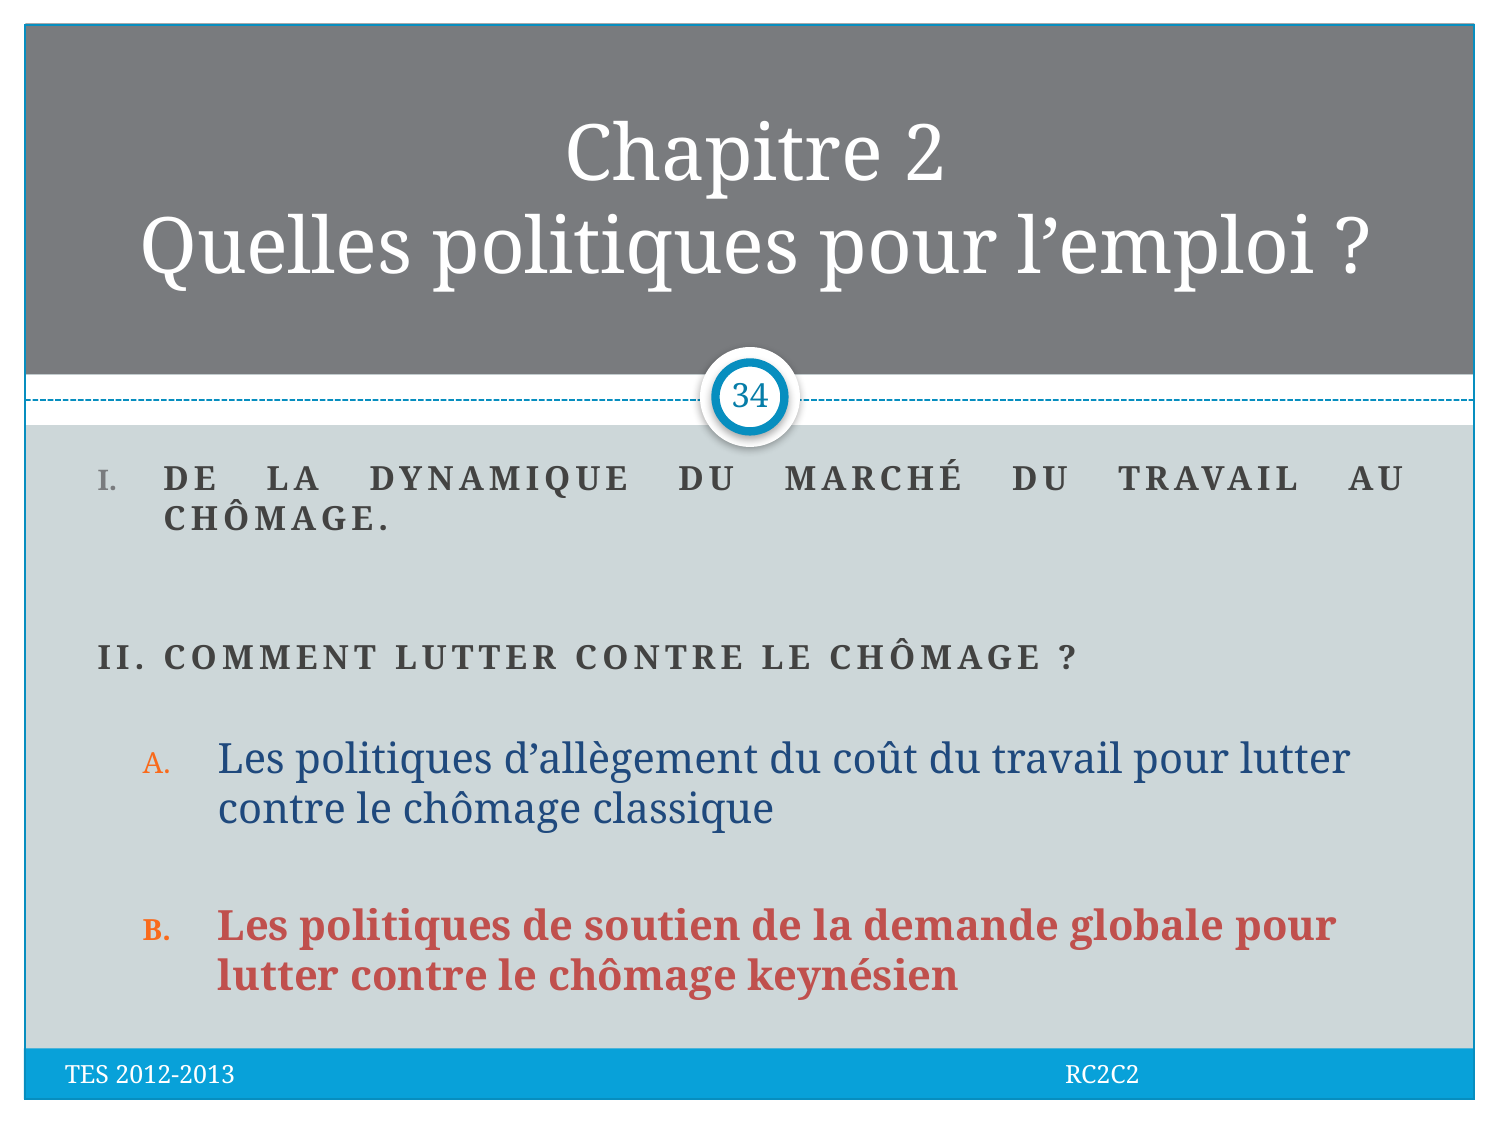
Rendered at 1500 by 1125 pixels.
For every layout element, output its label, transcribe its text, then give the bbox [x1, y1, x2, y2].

title Chapitre 2 Quelles politiques pour l’emploi ? [118, 31, 1394, 297]
slide_number 34 [712, 360, 788, 434]
footer TES 2012-2013 RC2C2 [50, 1051, 1473, 1099]
list De la dynamique du marché du travail au chômage. II. Comment lutter contre le chômage ? Les politiques d’allègement du coût du travail pour lutter contre le chômage classique Les politiques de soutien de la demande globale pour lutter contre le chômage keynésien [82, 450, 1425, 1026]
